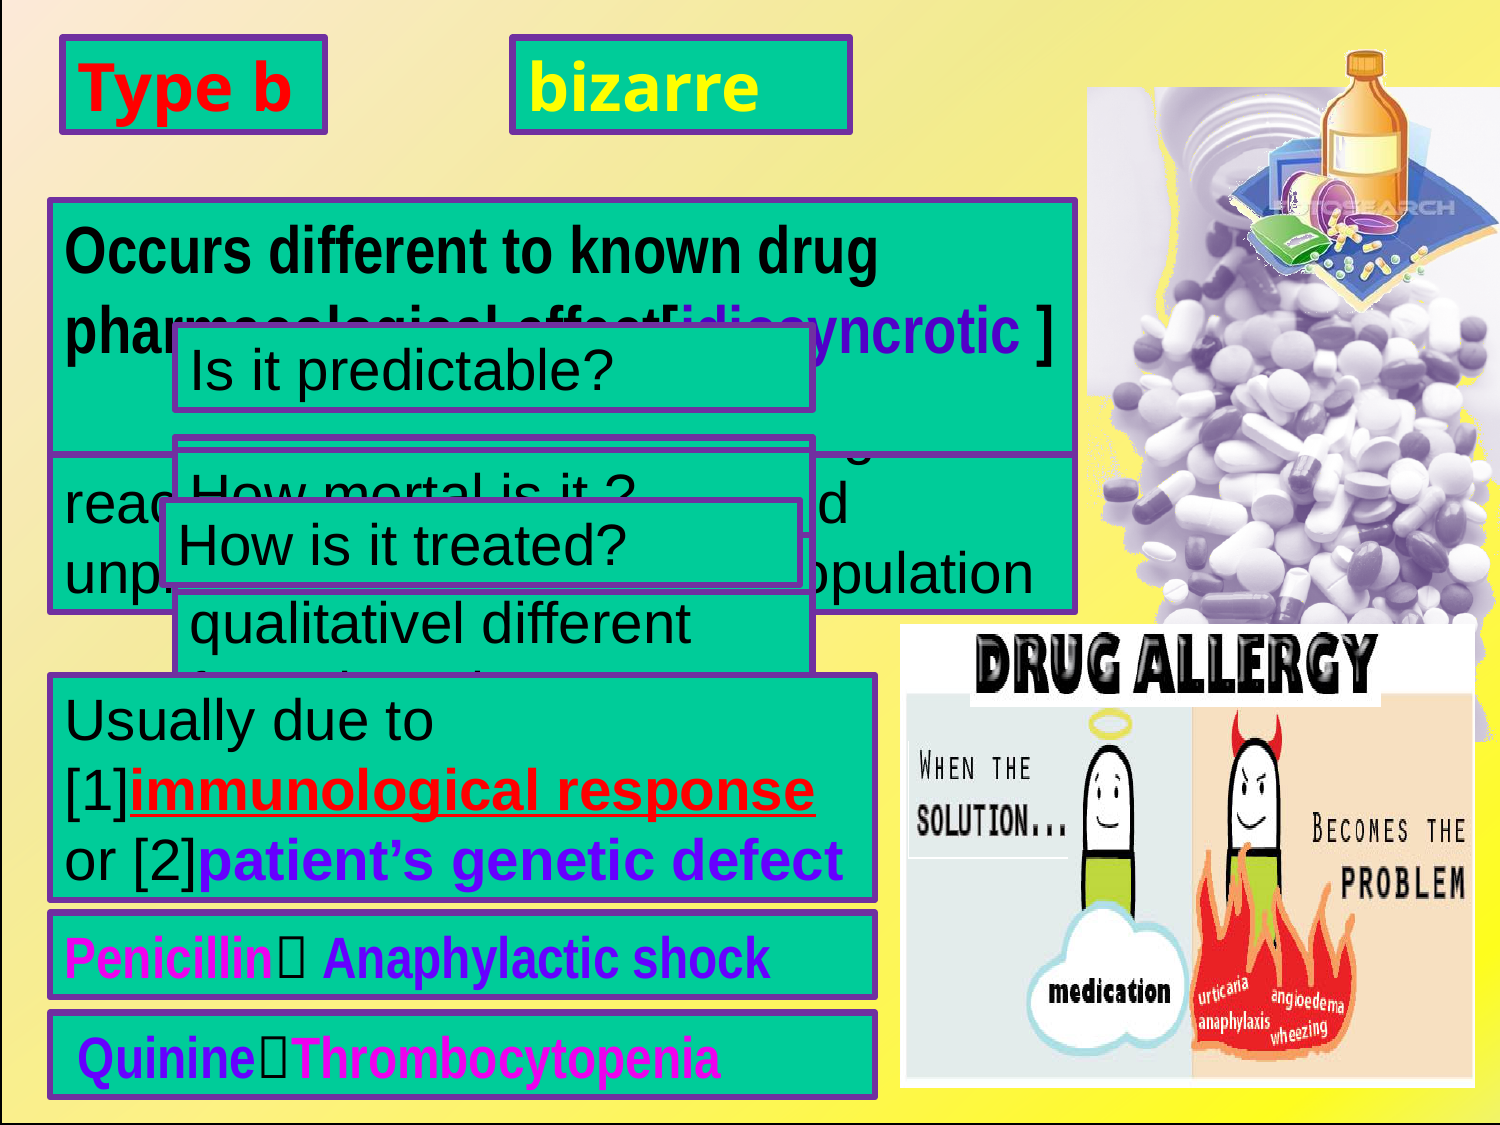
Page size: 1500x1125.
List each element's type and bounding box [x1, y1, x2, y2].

picture [899, 49, 1500, 1088]
text_box [0, 0, 1500, 1125]
